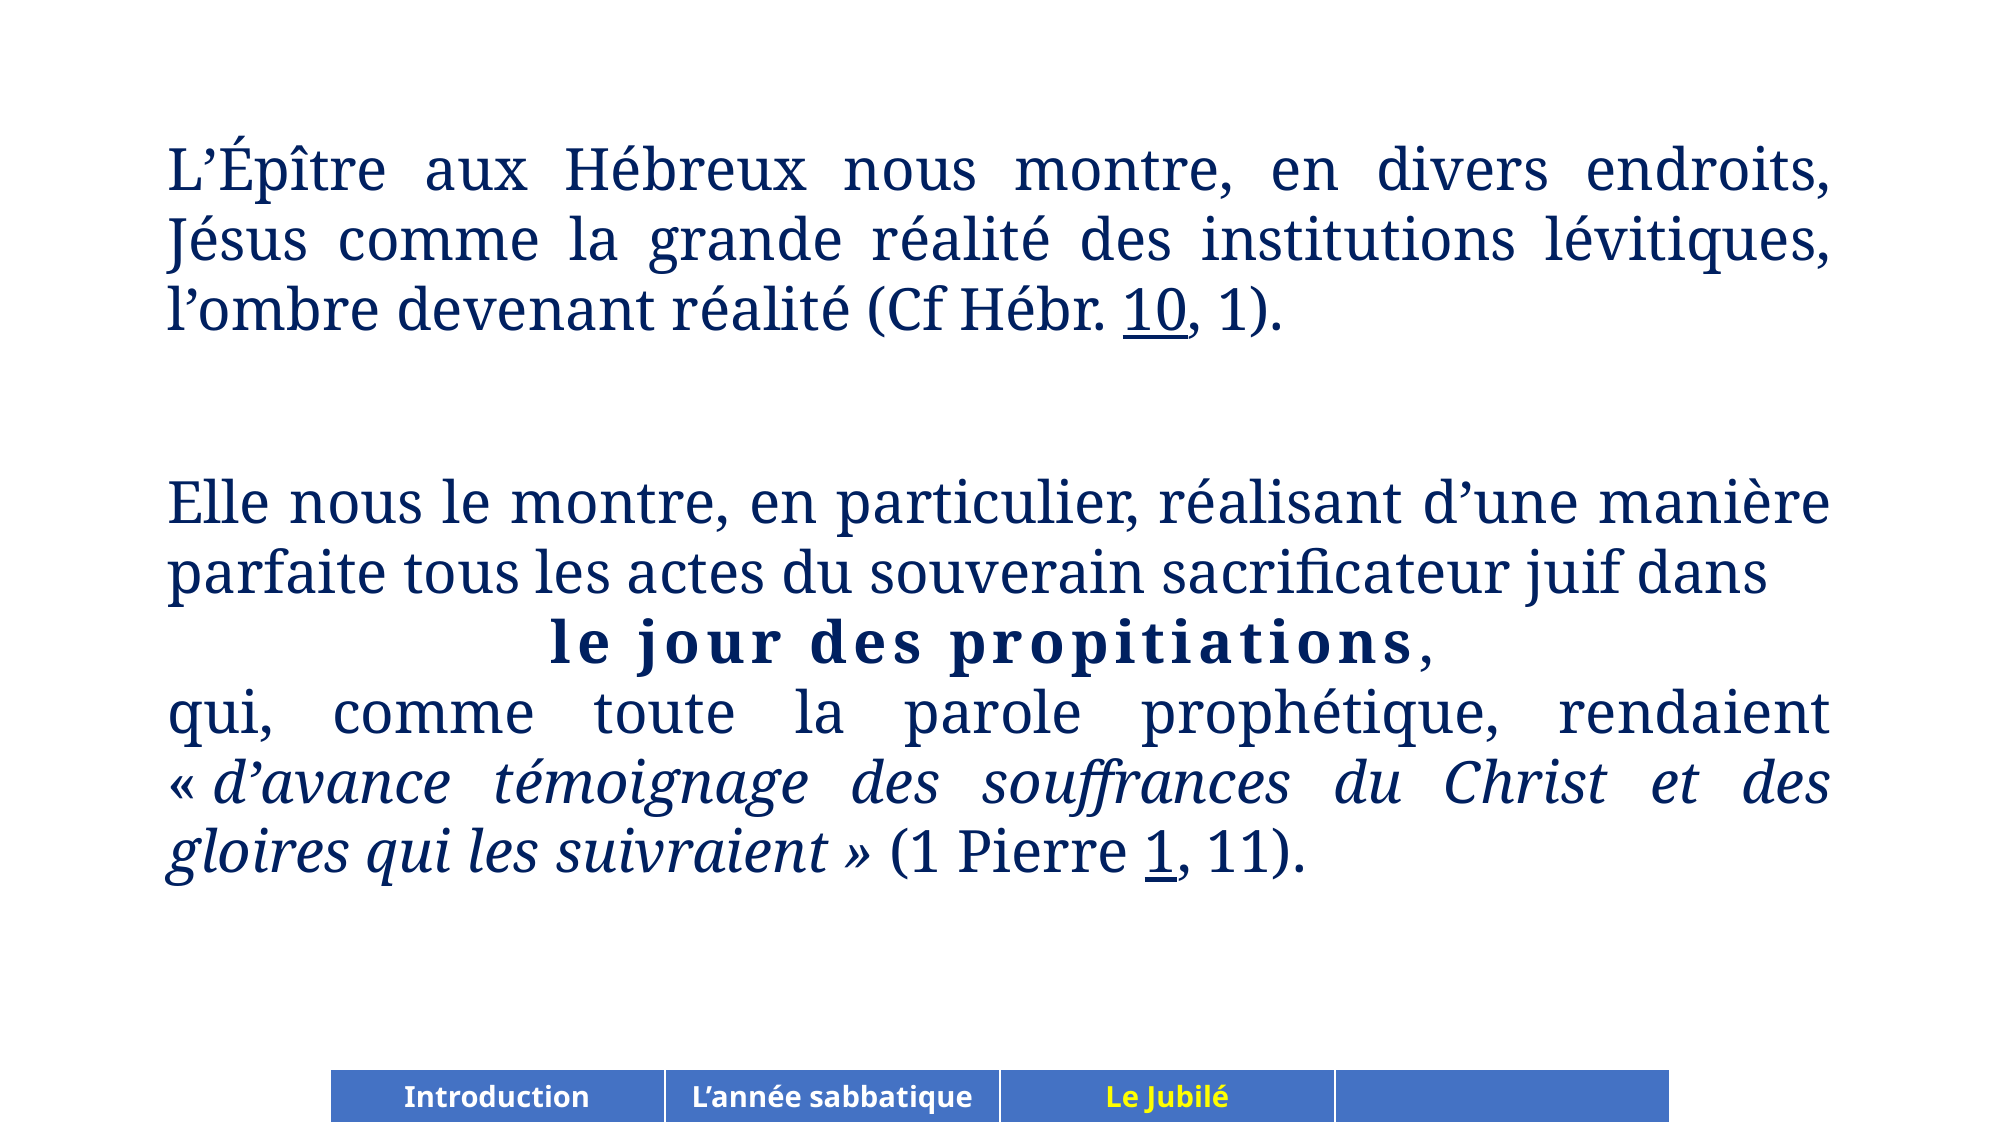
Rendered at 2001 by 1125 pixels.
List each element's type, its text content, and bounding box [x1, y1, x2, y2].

text_box L’Épître aux Hébreux nous montre, en divers endroits, Jésus comme la grande réalité des institutions lévitiques, l’ombre devenant réalité (Cf Hébr. 10, 1). [153, 124, 1847, 350]
text_box Elle nous le montre, en particulier, réalisant d’une manière parfaite tous les actes du souverain sacrificateur juif dans le jour des propitiations, qui, comme toute la parole prophétique, rendaient « d’avance témoignage des souffrances du Christ et des gloires qui les suivraient » (1 Pierre 1, 11). [153, 457, 1847, 892]
table_header Introduction [331, 1070, 664, 1122]
table_header Le Jubilé [1001, 1070, 1334, 1122]
table_header L’année sabbatique [666, 1070, 999, 1122]
table_header [1336, 1070, 1669, 1122]
